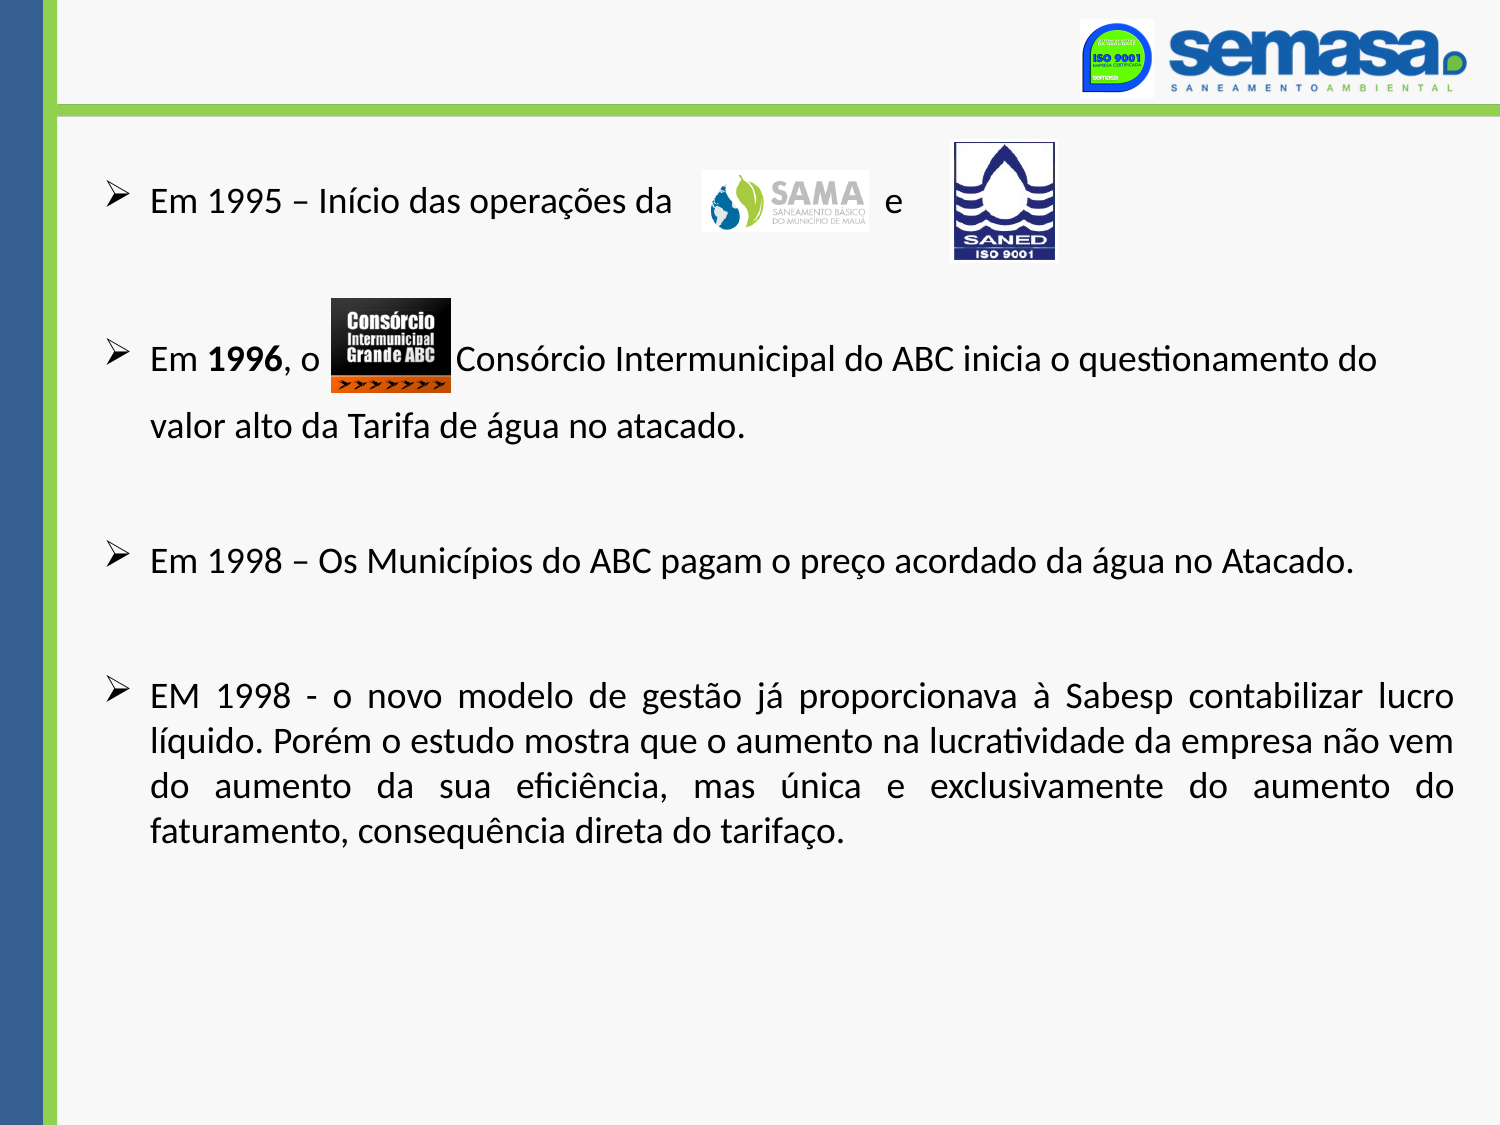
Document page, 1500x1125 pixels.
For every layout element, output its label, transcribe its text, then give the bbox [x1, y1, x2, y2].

text_box Em 1995 – Início das operações da e Em 1996, o Consórcio Intermunicipal do ABC inicia o questionamento do valor alto da Tarifa de água no atacado. Em 1998 – Os Municípios do ABC pagam o preço acordado da água no Atacado. EM 1998 - o novo modelo de gestão já proporcionava à Sabesp contabilizar lucro líquido. Porém o estudo mostra que o aumento na lucratividade da empresa não vem do aumento da sua eficiência, mas única e exclusivamente do aumento do faturamento, consequência direta do tarifaço. [88, 168, 1471, 904]
picture [0, 0, 1500, 1125]
